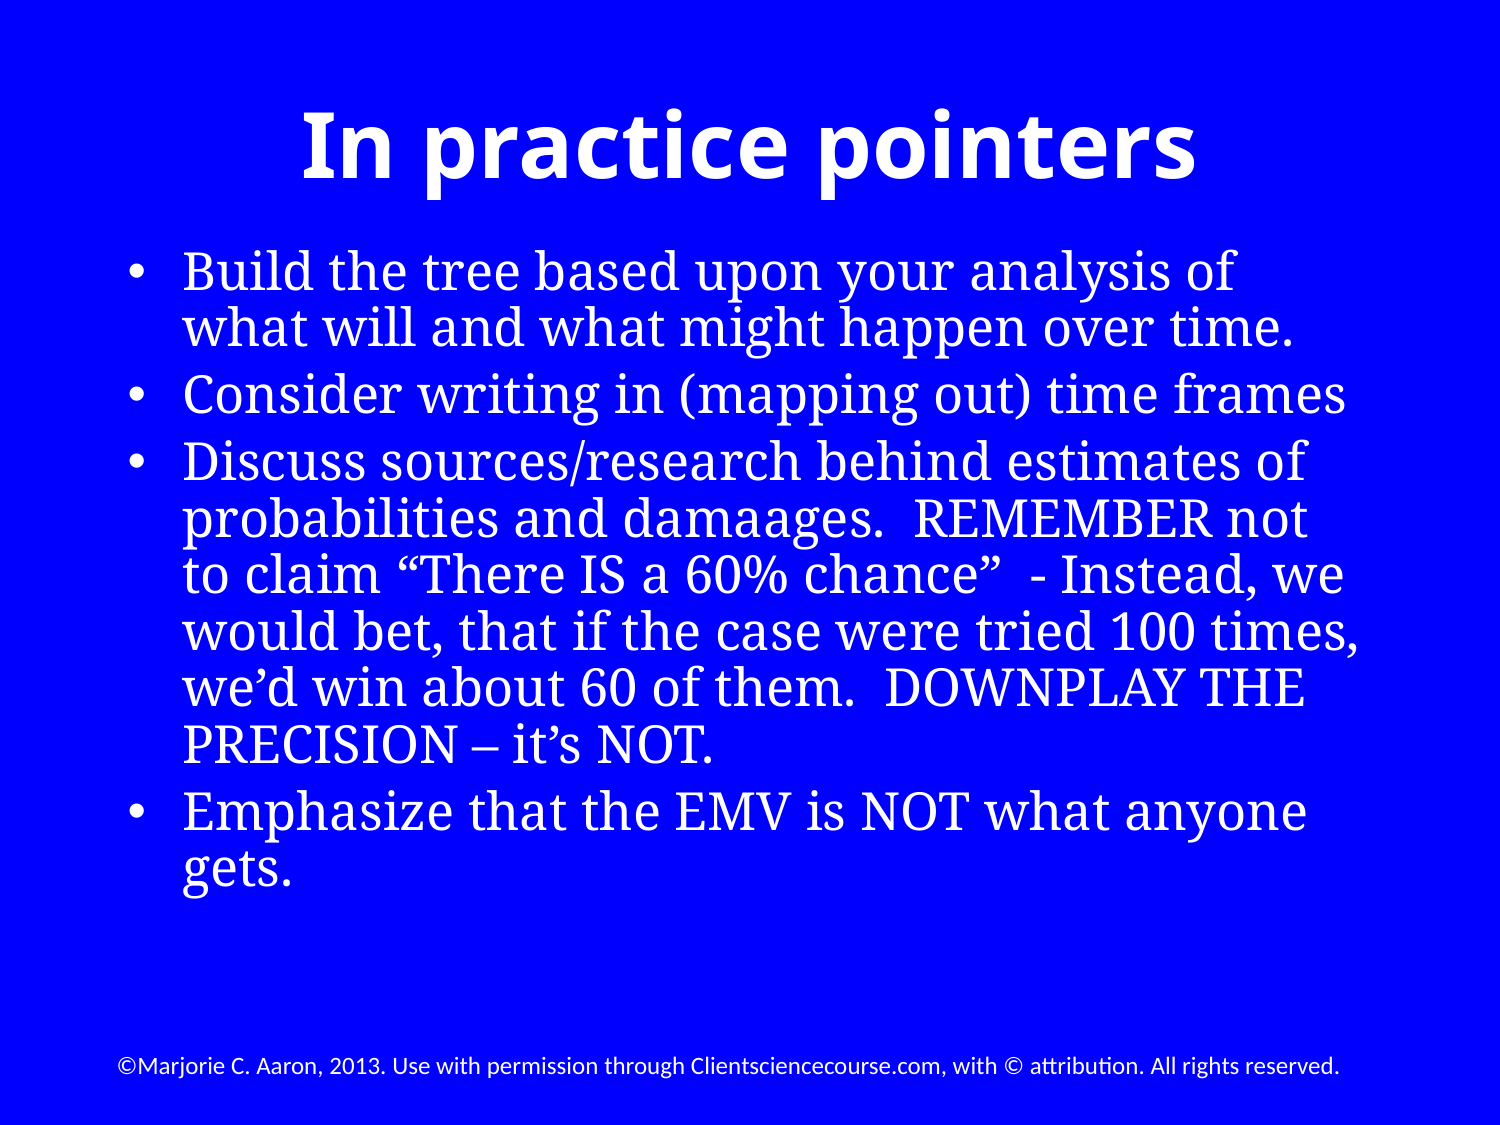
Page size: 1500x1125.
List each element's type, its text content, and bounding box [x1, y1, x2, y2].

footer ©Marjorie C. Aaron, 2013. Use with permission through Clientsciencecourse.com, with © attribution. All rights reserved. [58, 1042, 1413, 1088]
title In practice pointers [112, 62, 1388, 223]
list Build the tree based upon your analysis of what will and what might happen over time. Consider writing in (mapping out) time frames Discuss sources/research behind estimates of probabilities and damaages. REMEMBER not to claim “There IS a 60% chance” - Instead, we would bet, that if the case were tried 100 times, we’d win about 60 of them. DOWNPLAY THE PRECISION – it’s NOT. Emphasize that the EMV is NOT what anyone gets. [112, 237, 1388, 913]
